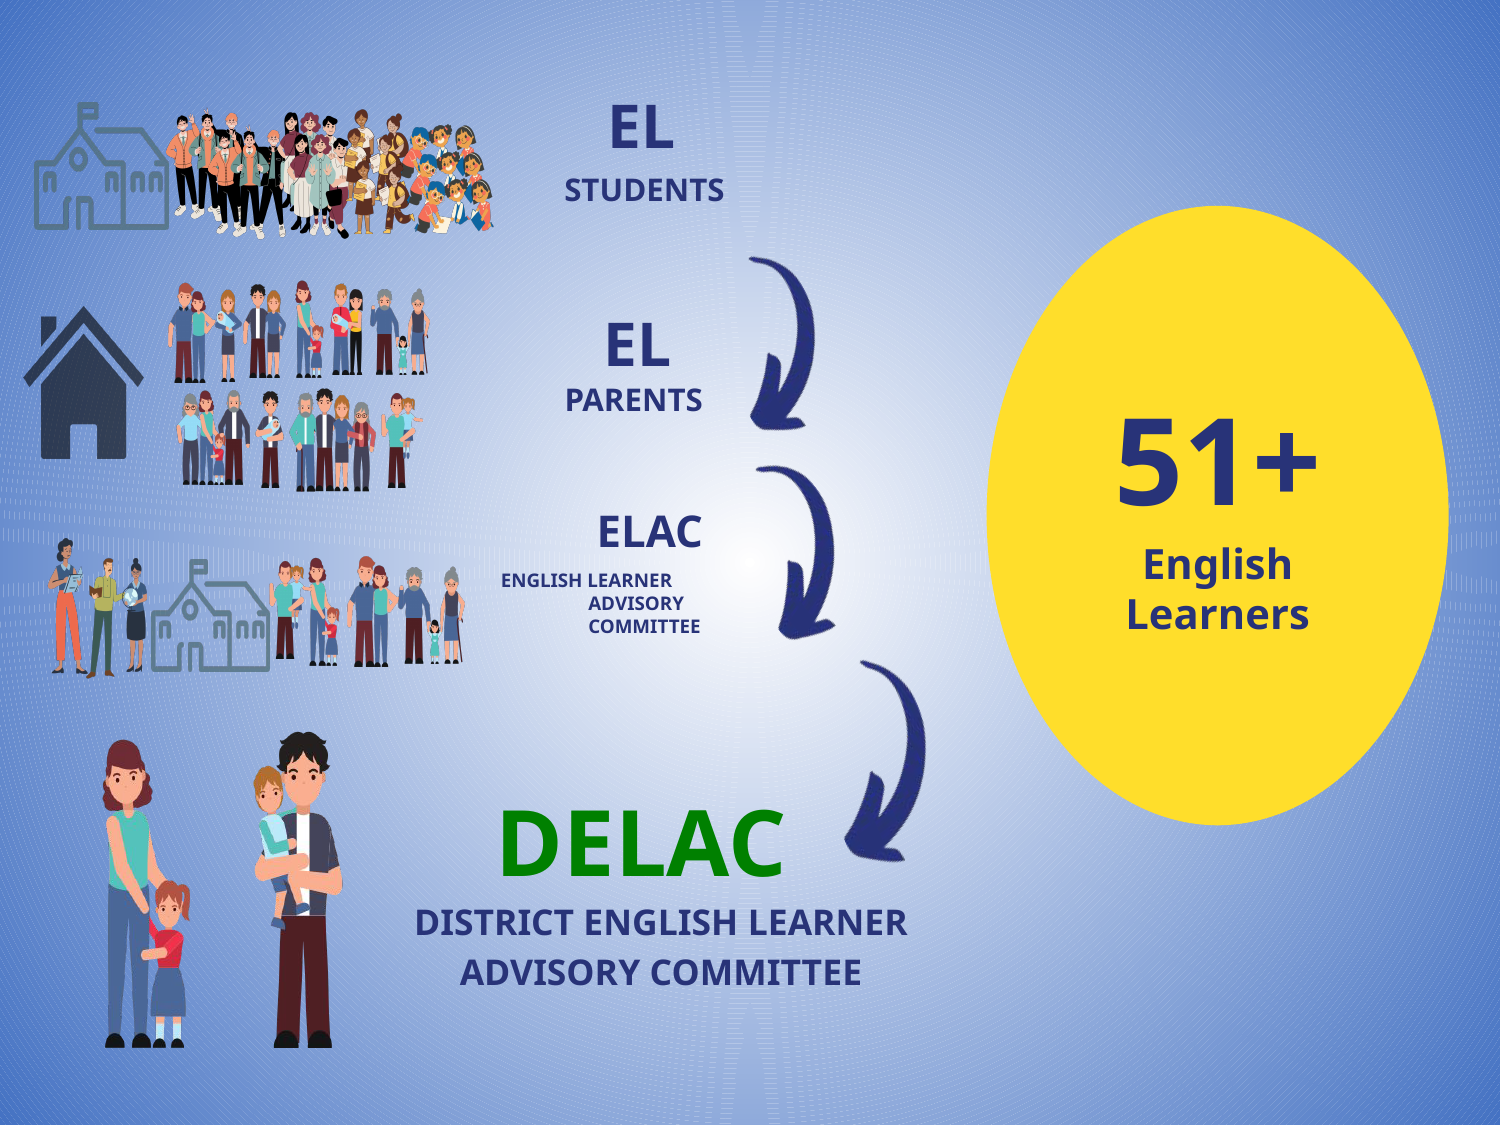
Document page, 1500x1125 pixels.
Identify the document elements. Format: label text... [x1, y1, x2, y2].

text_box 51+ English Learners [1098, 359, 1338, 638]
text_box [986, 205, 1449, 826]
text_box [23, 65, 965, 1048]
